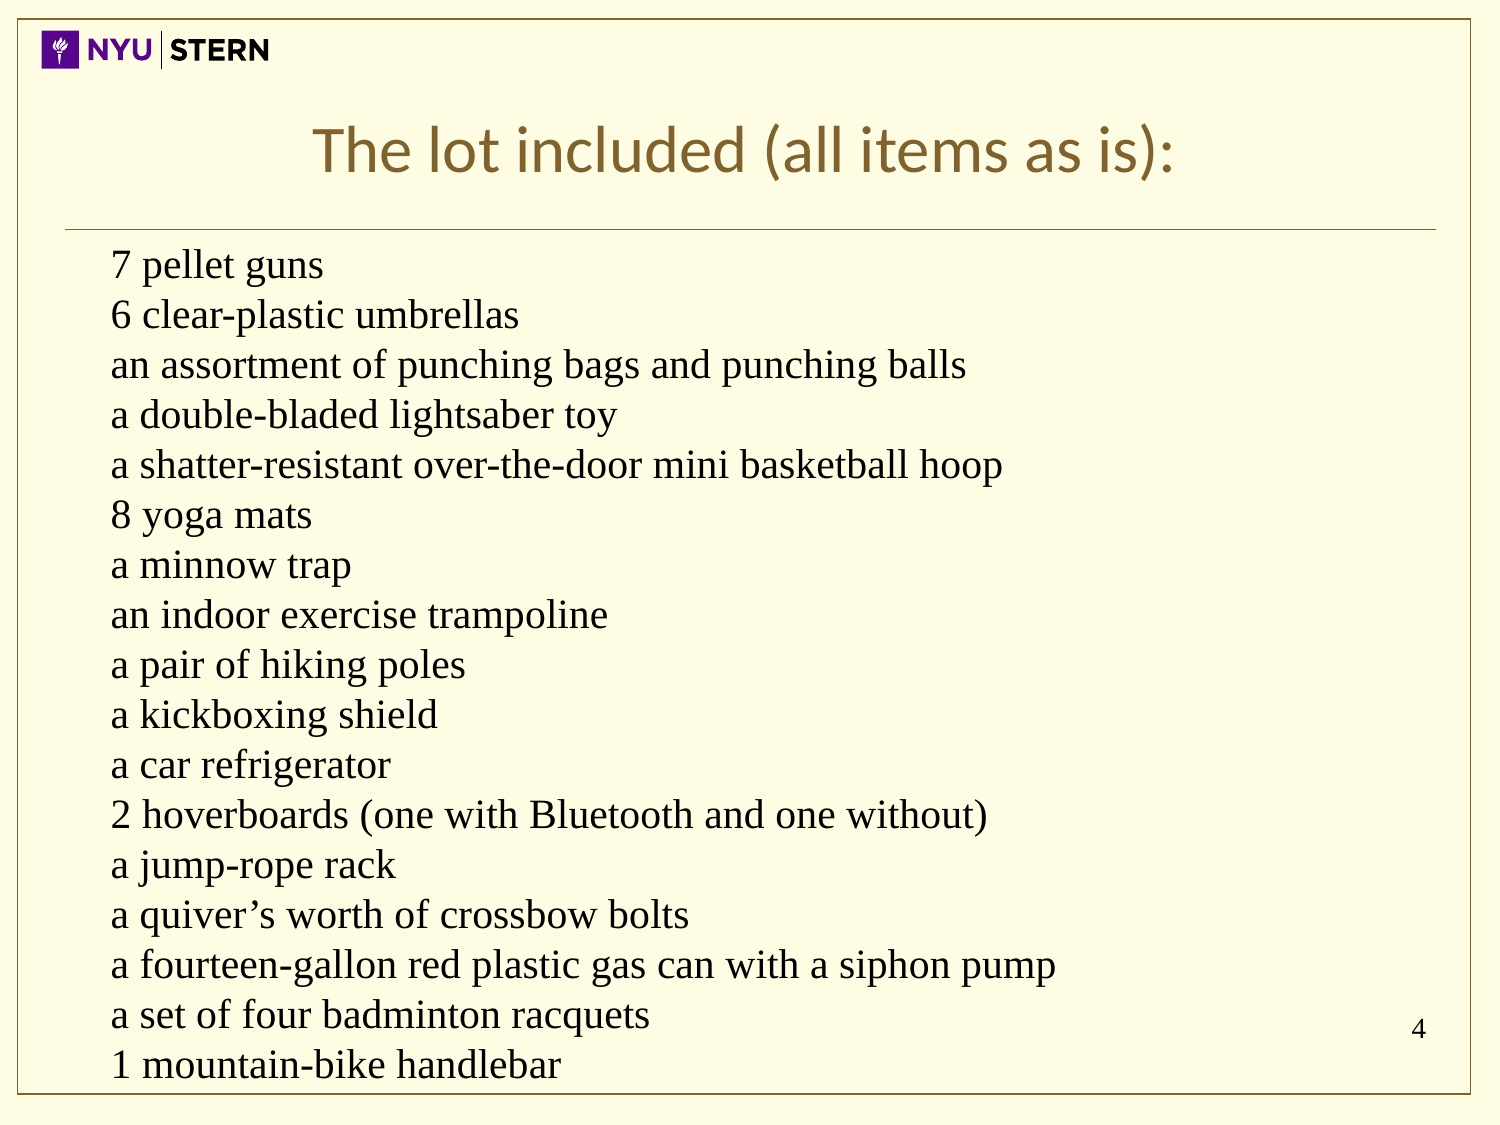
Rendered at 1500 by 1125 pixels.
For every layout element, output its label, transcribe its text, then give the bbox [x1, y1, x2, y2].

title The lot included (all items as is): [53, 62, 1437, 230]
text_box 7 pellet guns 6 clear-plastic umbrellas an assortment of punching bags and punching balls a double-bladed lightsaber toy a shatter-resistant over-the-door mini basketball hoop 8 yoga mats a minnow trap an indoor exercise trampoline a pair of hiking poles a kickboxing shield a car refrigerator 2 hoverboards (one with Bluetooth and one without) a jump-rope rack a quiver’s worth of crossbow bolts a fourteen-gallon red plastic gas can with a siphon pump a set of four badminton racquets 1 mountain-bike handlebar [95, 229, 1442, 1095]
picture [40, 30, 269, 70]
text_box [17, 19, 1471, 1094]
